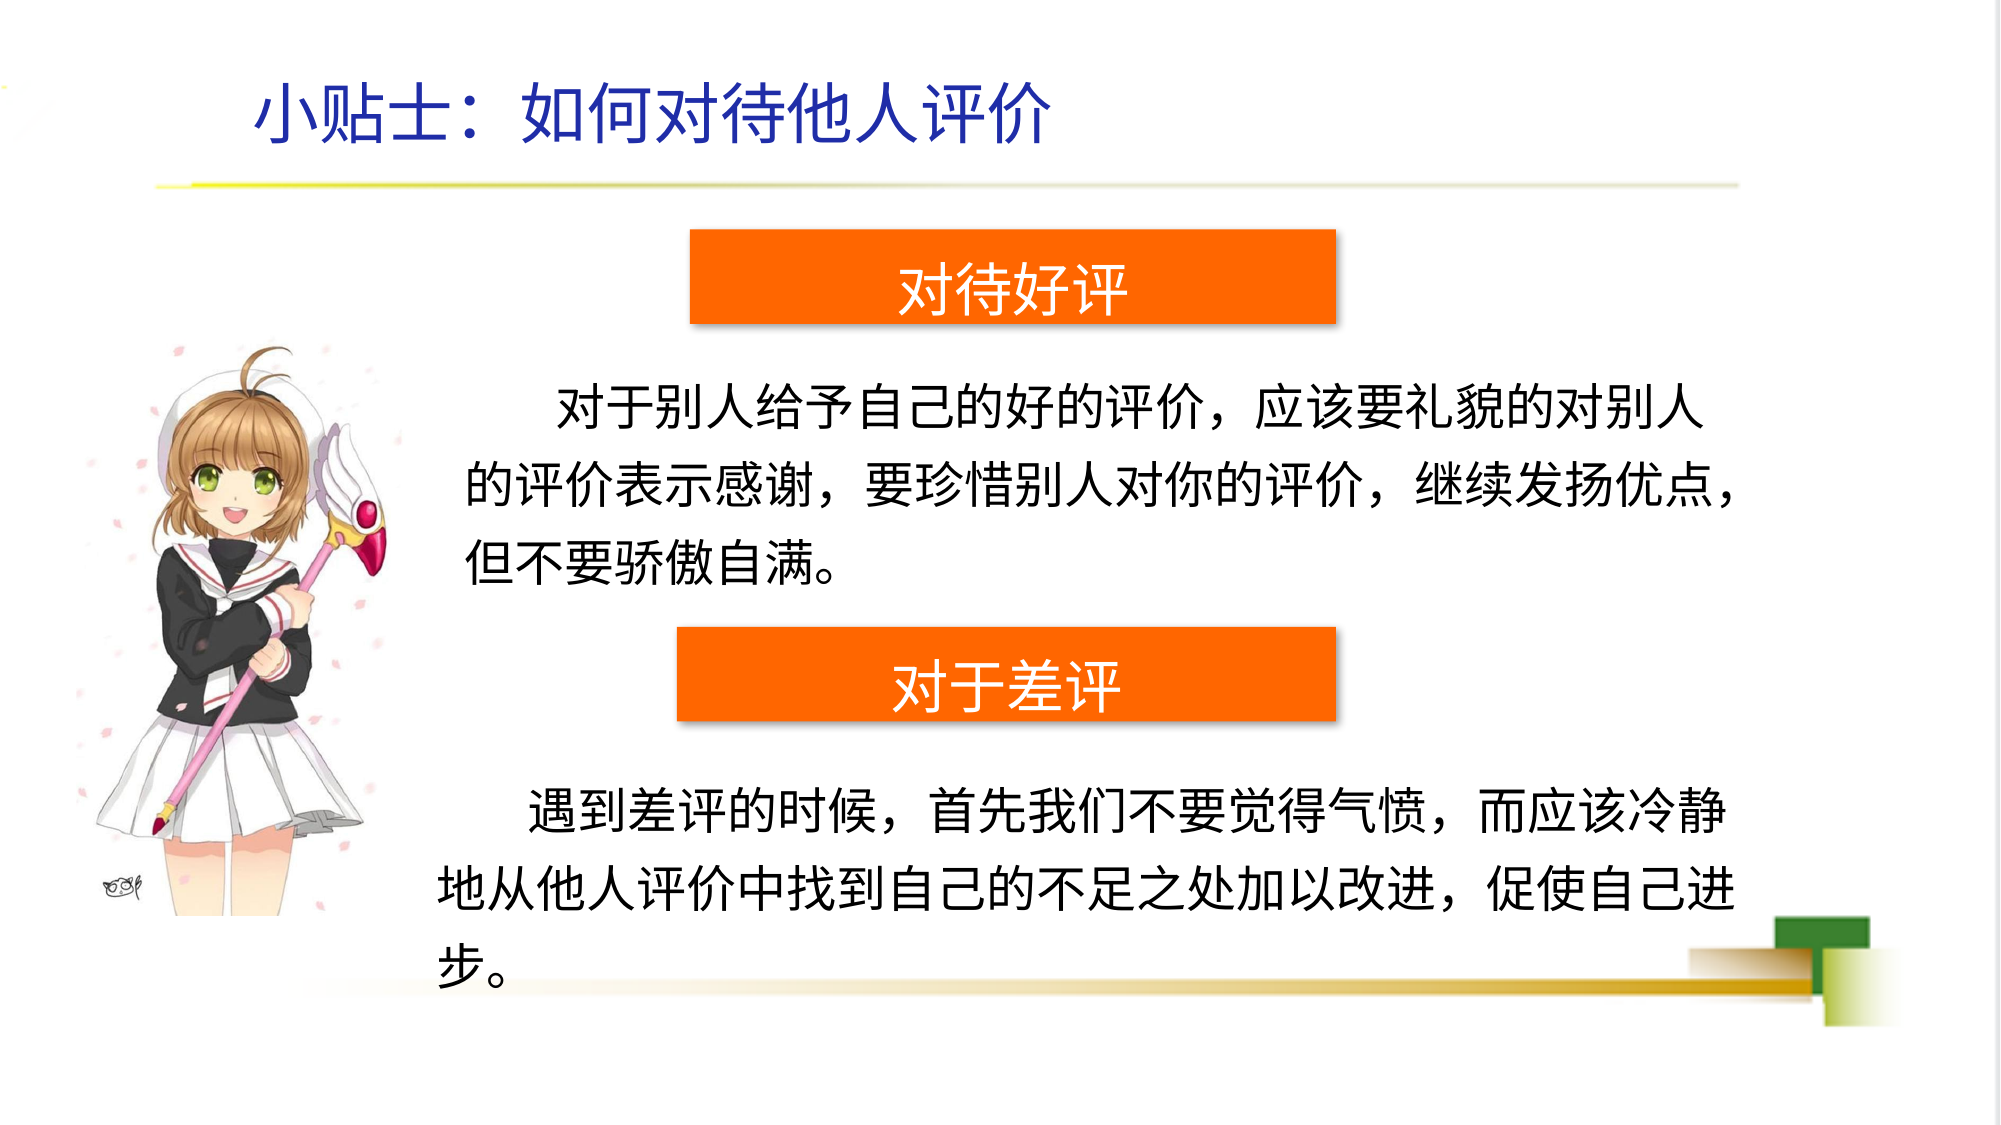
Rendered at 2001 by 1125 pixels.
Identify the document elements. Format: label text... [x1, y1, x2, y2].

text_box 小贴士：如何对待他人评价 [126, 64, 1181, 160]
text_box 遇到差评的时候，首先我们不要觉得气愤，而应该冷静地从他人评价中找到自己的不足之处加以改进，促使自己进步。 [421, 754, 1765, 1003]
text_box 对于别人给予自己的好的评价，应该要礼貌的对别人的评价表示感谢，要珍惜别人对你的评价，继续发扬优点，但不要骄傲自满。 [449, 349, 1765, 599]
text_box 对待好评 [689, 229, 1336, 324]
text_box 对于差评 [676, 626, 1336, 722]
picture [0, 0, 2001, 1125]
